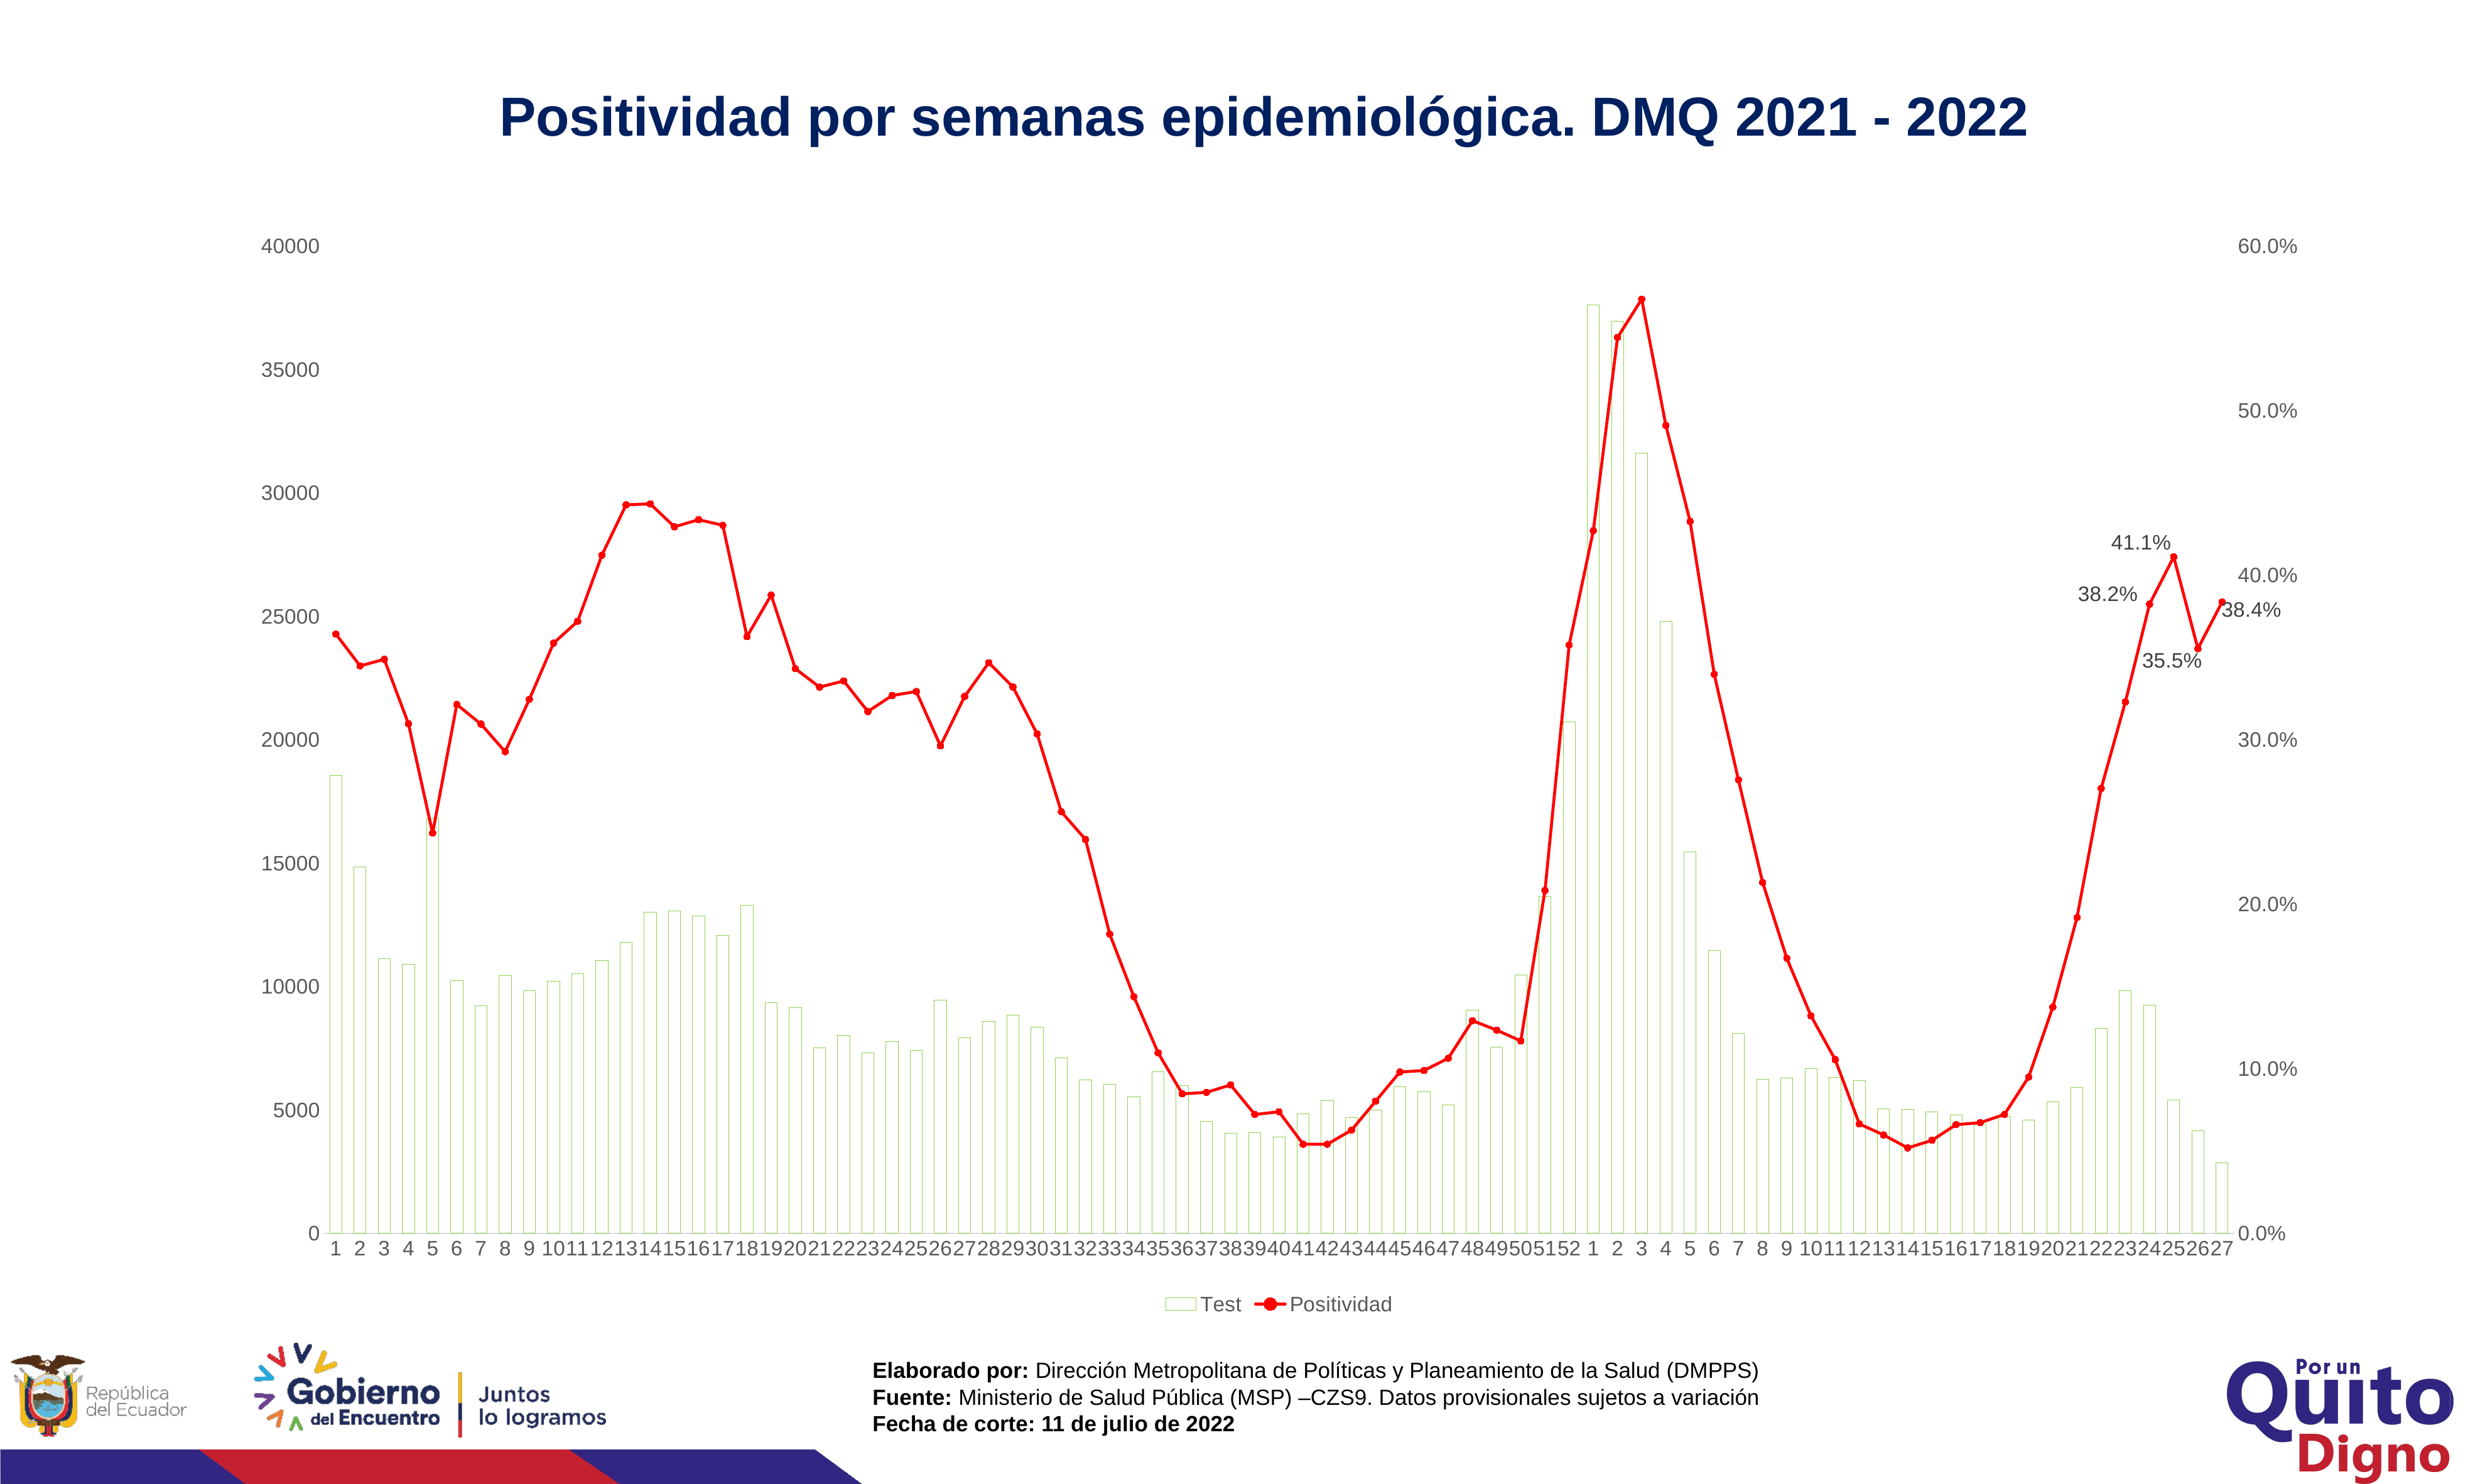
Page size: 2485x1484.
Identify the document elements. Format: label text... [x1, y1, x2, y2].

picture [11, 1343, 606, 1438]
chart [219, 212, 2341, 1320]
picture [0, 1449, 864, 1484]
title Positividad por semanas epidemiológica. DMQ 2021 - 2022 [287, 36, 2243, 200]
picture [2227, 1355, 2454, 1484]
text_box Elaborado por: Dirección Metropolitana de Políticas y Planeamiento de la Salud (DMPPS) Fuente: Ministerio de Salud Pública (MSP) –CZS9. Datos provisionales sujetos a variación Fecha de corte: 11 de julio de 2022 [863, 1355, 2131, 1426]
